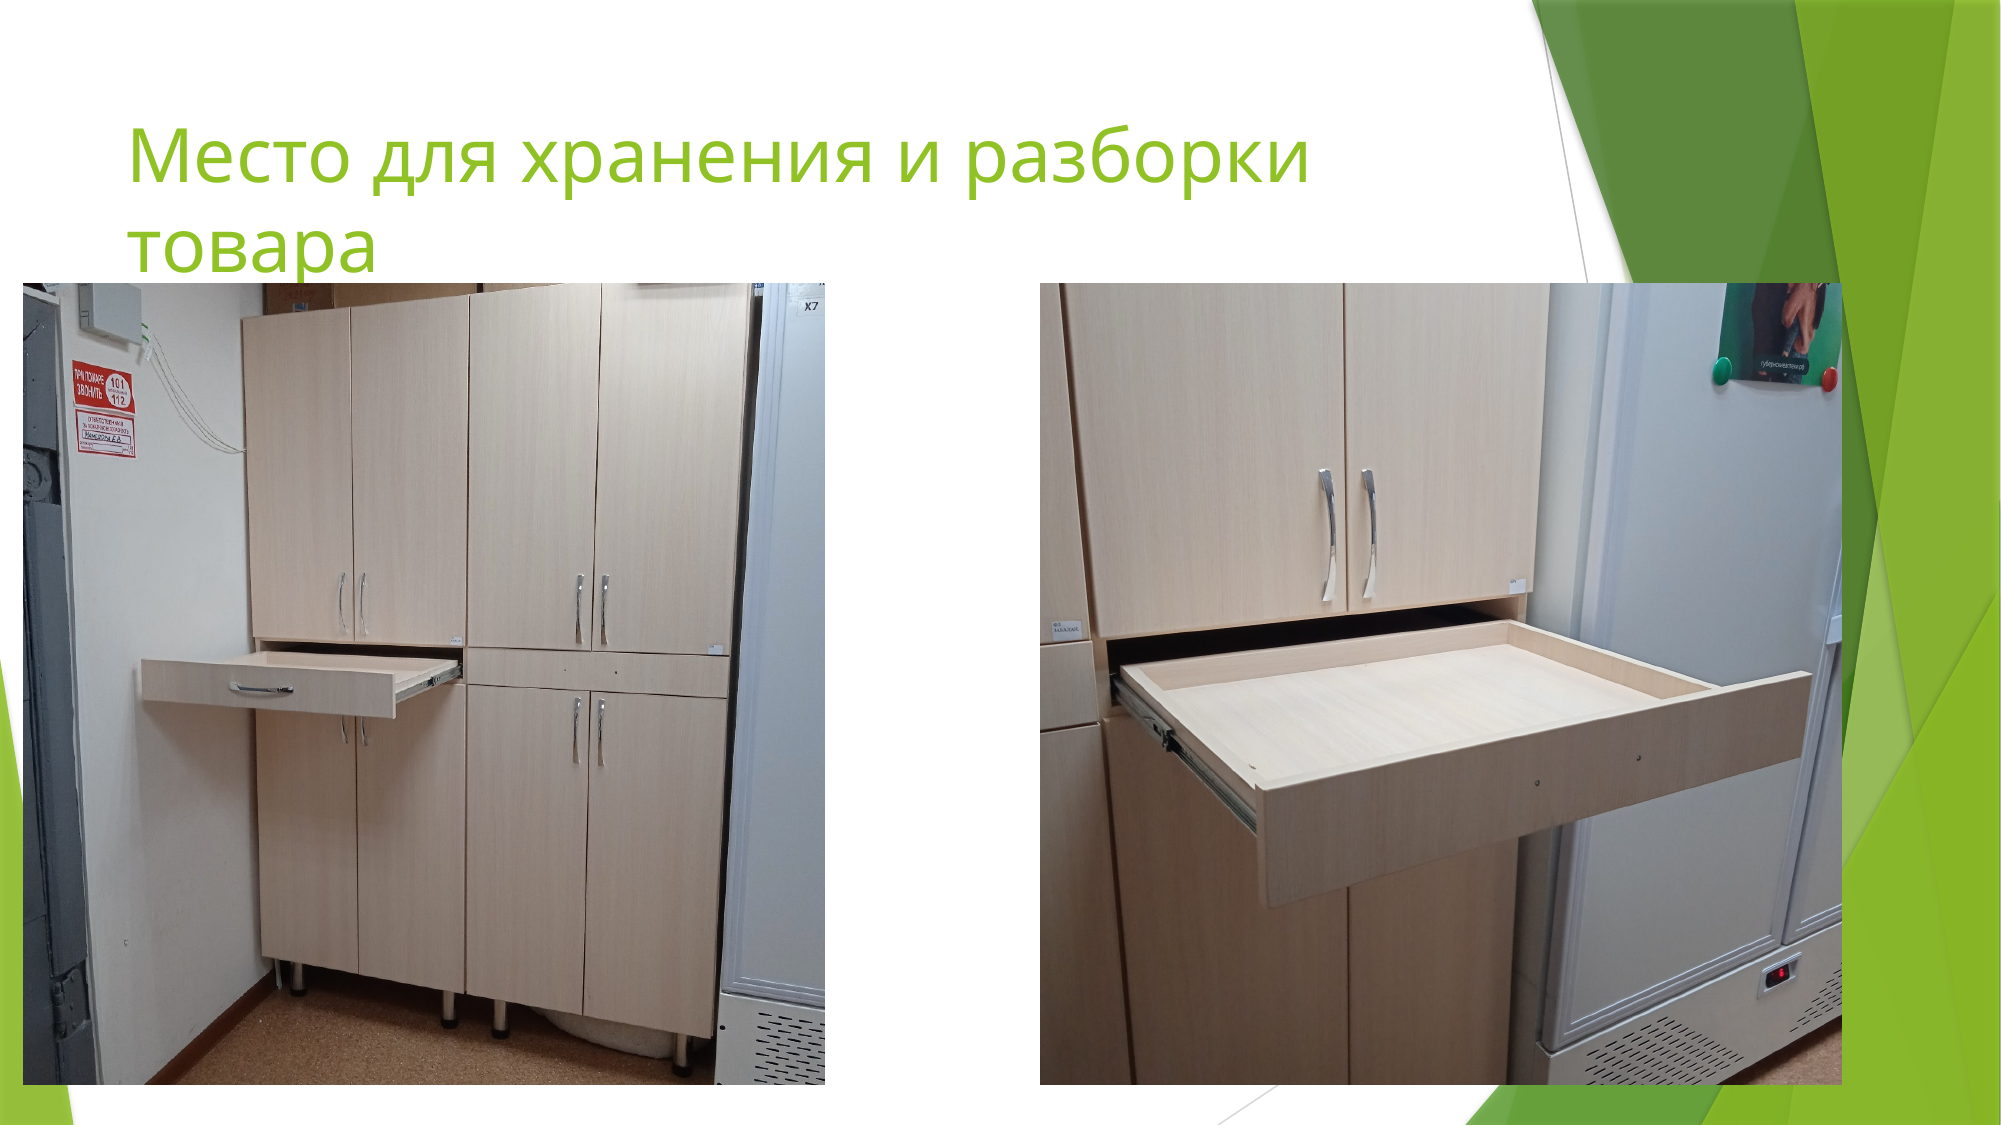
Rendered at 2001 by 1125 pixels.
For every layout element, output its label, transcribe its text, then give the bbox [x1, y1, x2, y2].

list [23, 282, 826, 1085]
title Место для хранения и разборки товара [111, 99, 1522, 317]
picture [1040, 283, 1842, 1085]
